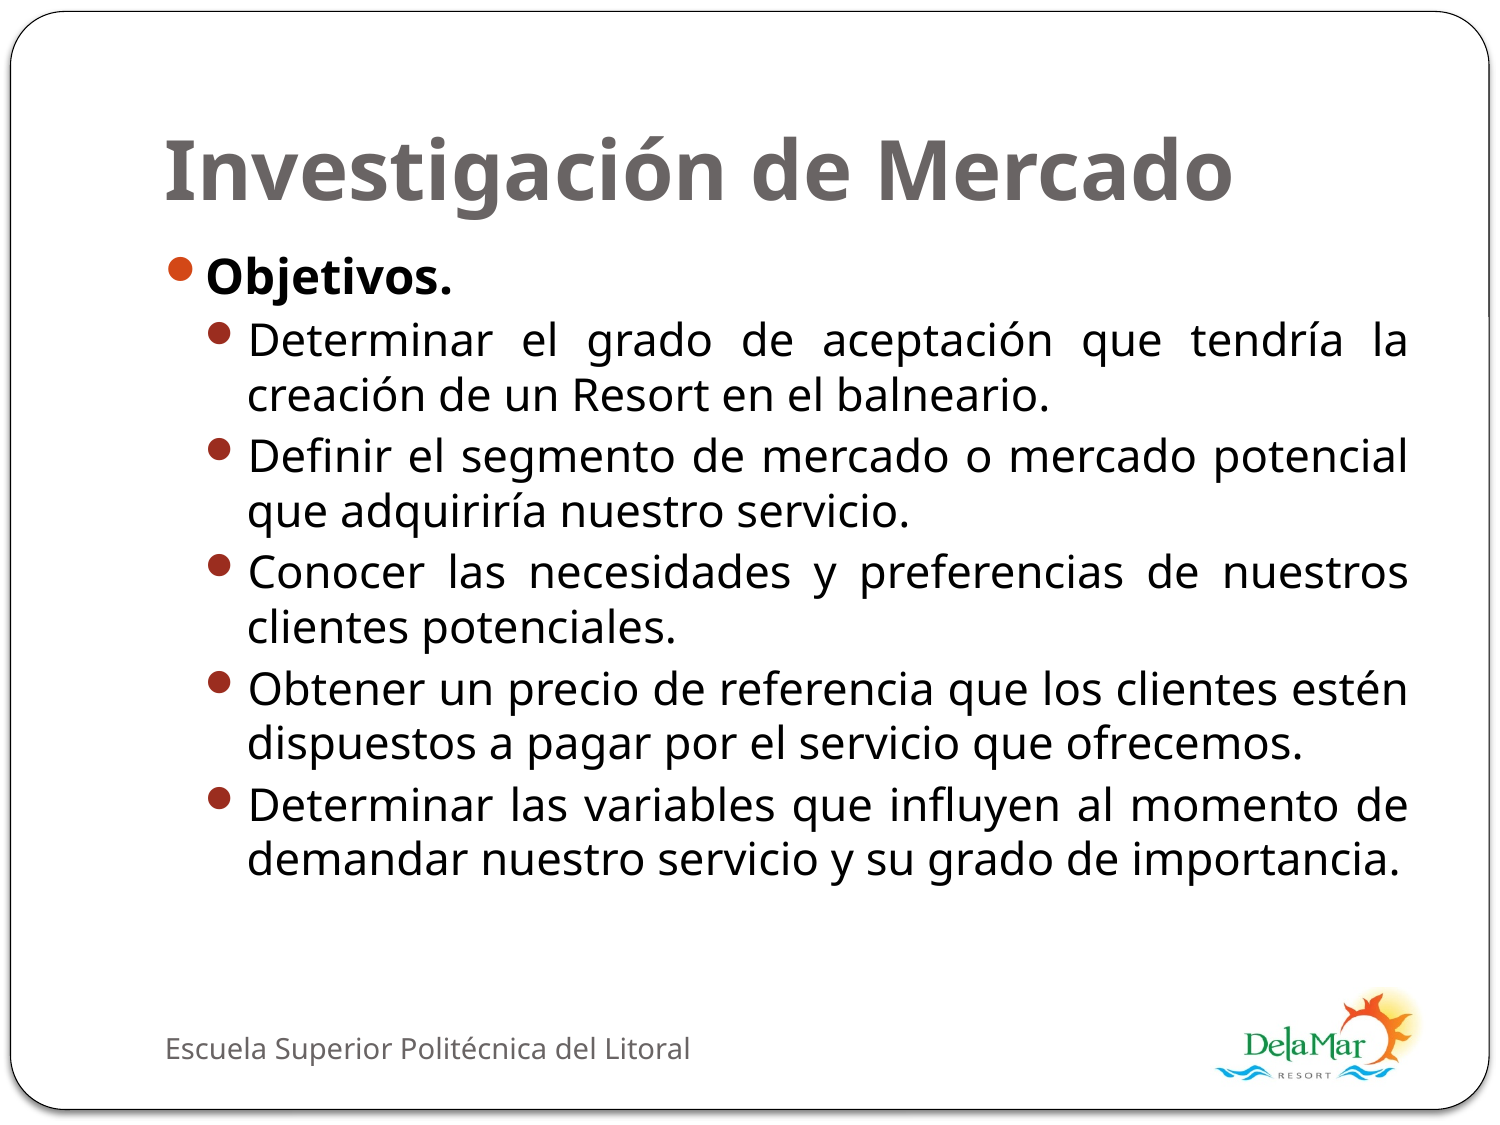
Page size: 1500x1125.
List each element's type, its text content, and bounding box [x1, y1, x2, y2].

picture [1210, 987, 1426, 1091]
title Investigación de Mercado [150, 45, 1425, 233]
footer Escuela Superior Politécnica del Litoral [150, 1012, 800, 1088]
list Objetivos. Determinar el grado de aceptación que tendría la creación de un Resort en el balneario. Definir el segmento de mercado o mercado potencial que adquiriría nuestro servicio. Conocer las necesidades y preferencias de nuestros clientes potenciales. Obtener un precio de referencia que los clientes estén dispuestos a pagar por el servicio que ofrecemos. Determinar las variables que influyen al momento de demandar nuestro servicio y su grado de importancia. [150, 237, 1425, 988]
